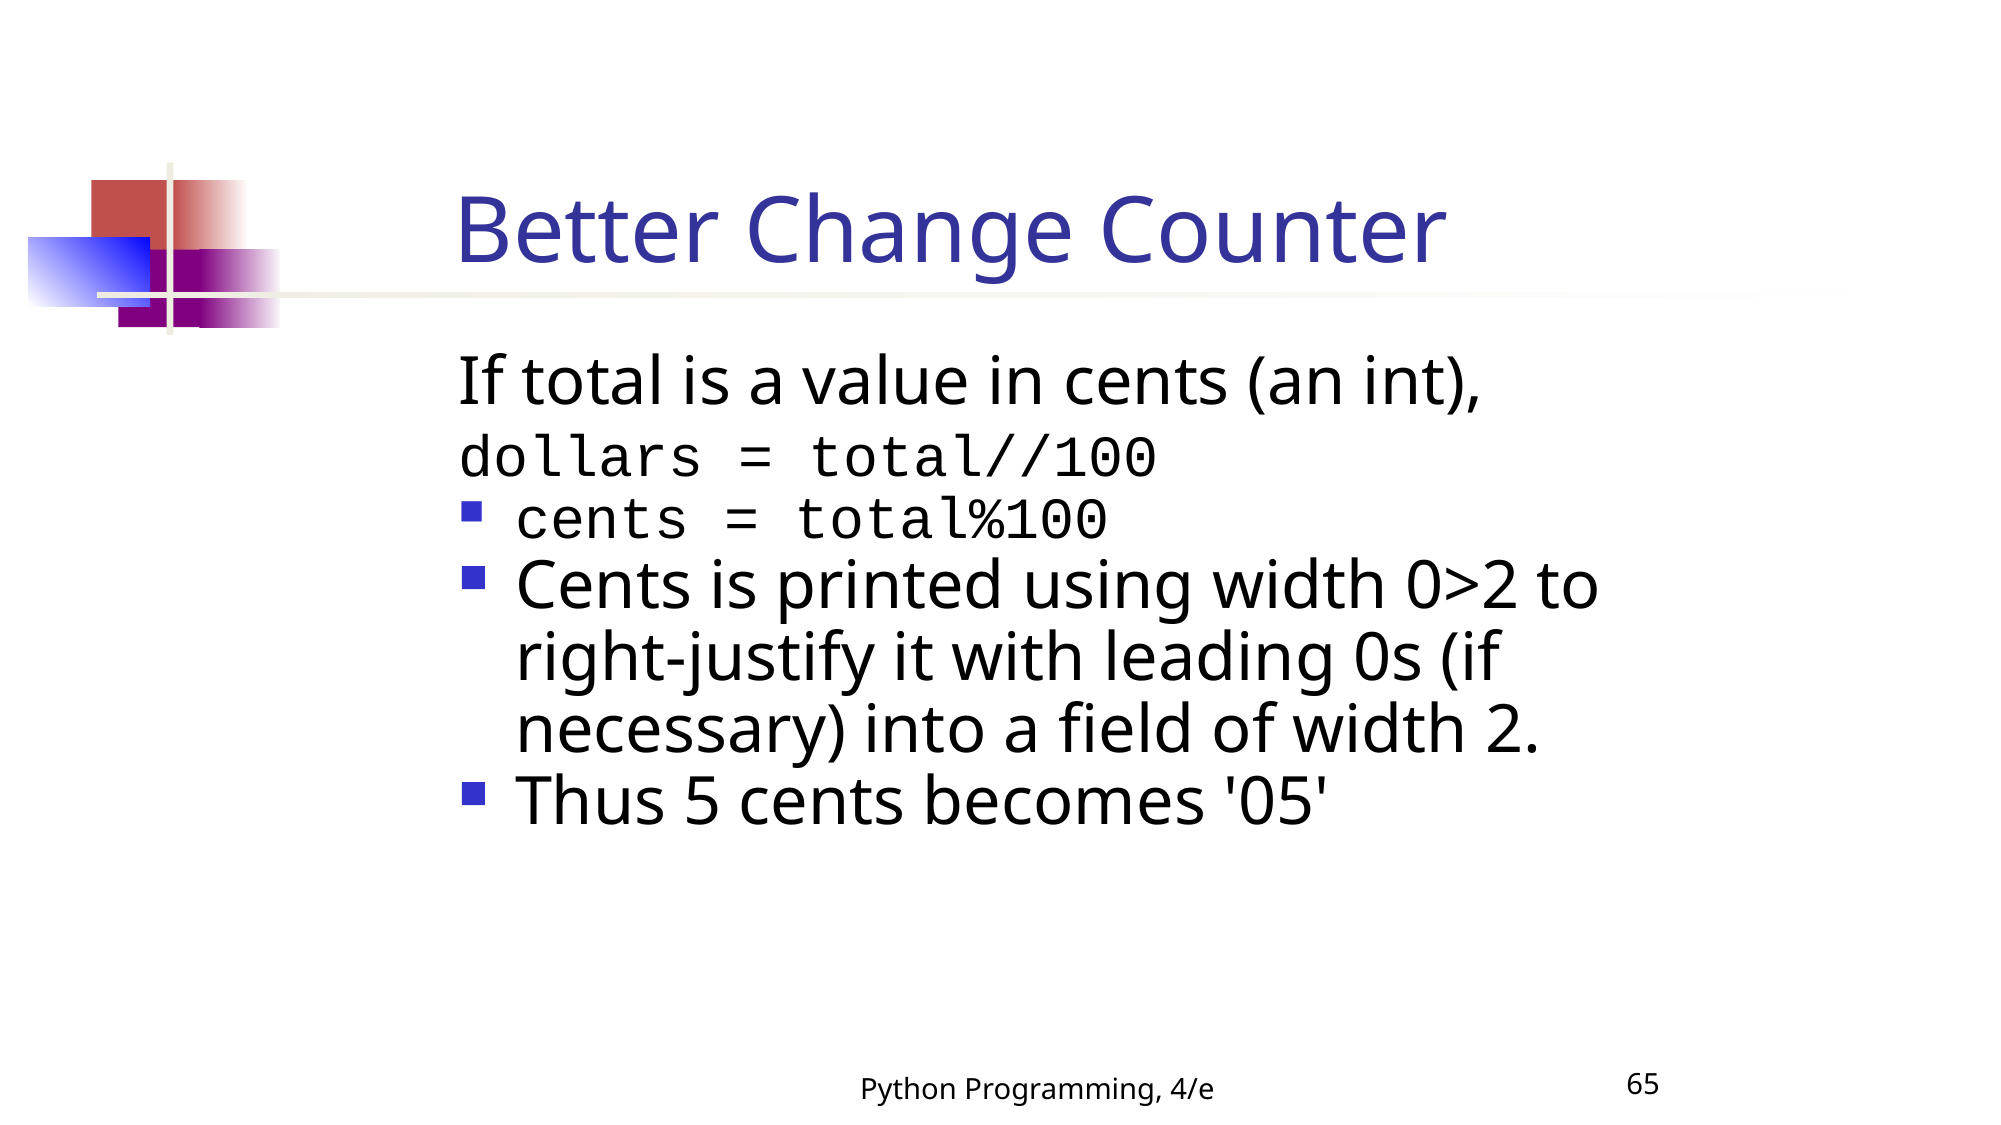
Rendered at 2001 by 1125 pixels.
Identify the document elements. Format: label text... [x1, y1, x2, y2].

text_box 65 [1362, 1037, 1675, 1113]
text_box Python Programming, 4/e [799, 1037, 1275, 1113]
text_box If total is a value in cents (an int), dollars = total//100 cents = total%100 Cents is printed using width 0>2 to right-justify it with leading 0s (if necessary) into a field of width 2. Thus 5 cents becomes '05' [443, 330, 1719, 1006]
text_box Better Change Counter [438, 101, 1717, 289]
